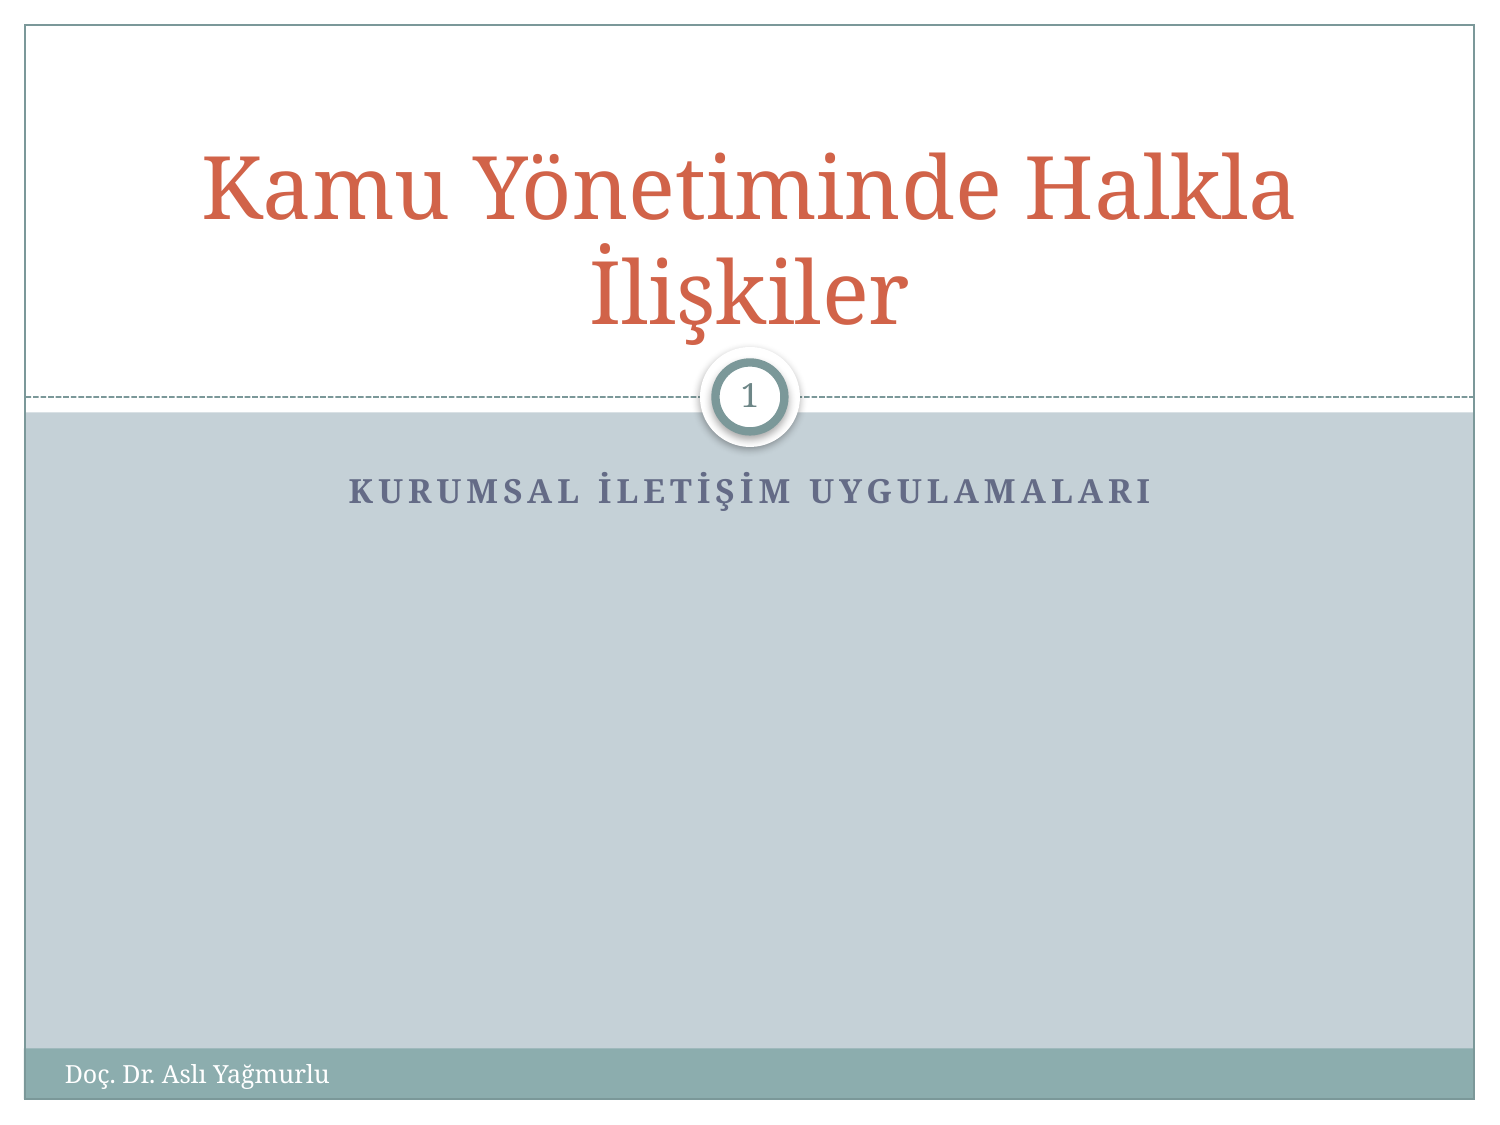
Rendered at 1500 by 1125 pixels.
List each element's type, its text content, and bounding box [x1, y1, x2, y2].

footer Doç. Dr. Aslı Yağmurlu [50, 1051, 638, 1112]
subtitle KURUMSAL İLETİŞİM UYGULAMALARI [225, 462, 1275, 750]
title Kamu Yönetiminde Halkla İlişkiler [112, 62, 1388, 350]
slide_number 0 [712, 360, 788, 434]
